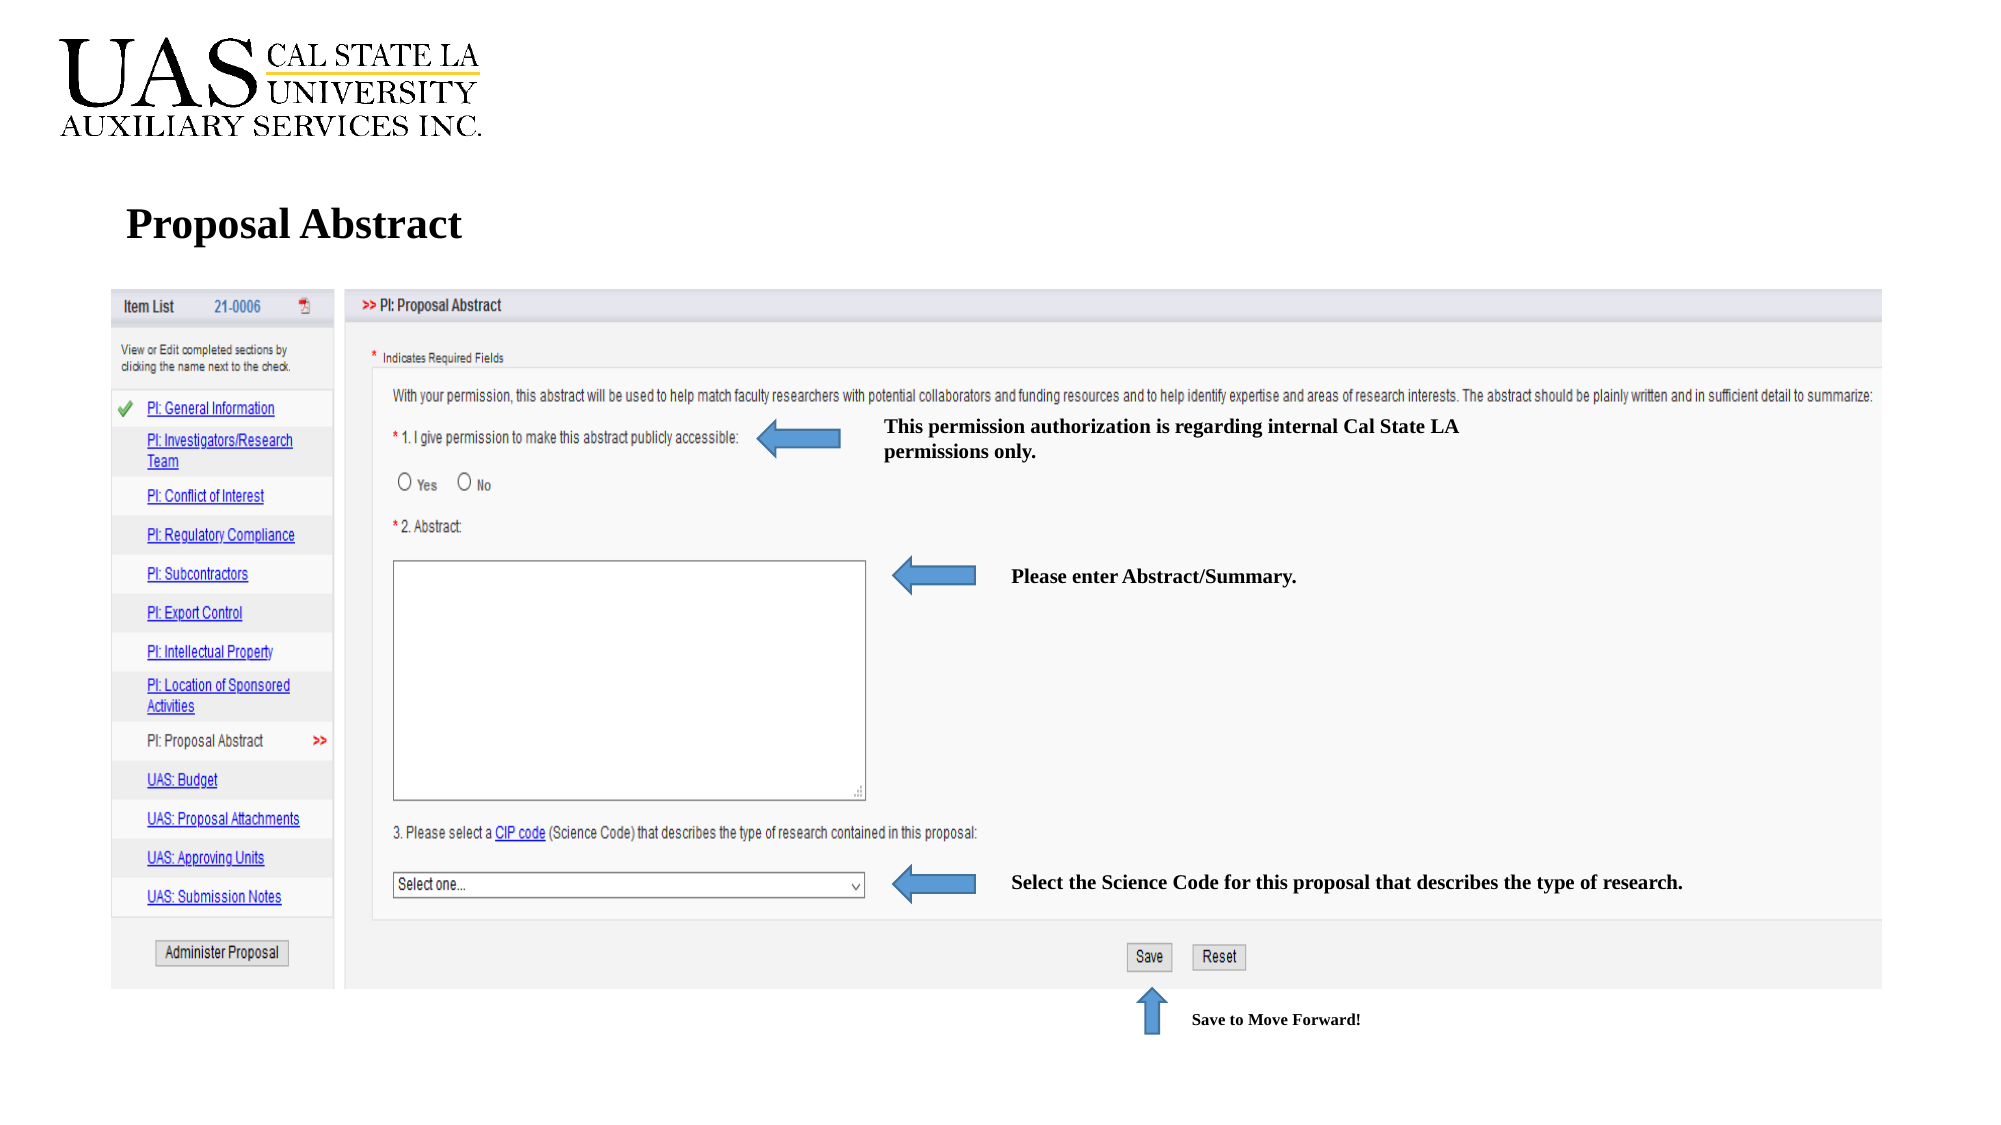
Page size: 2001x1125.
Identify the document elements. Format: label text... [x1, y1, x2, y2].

picture [55, 20, 483, 144]
text_box Save to Move Forward! [1177, 1000, 1377, 1036]
text_box Proposal Abstract [111, 187, 1882, 255]
text_box [1136, 989, 1169, 1035]
picture [111, 288, 1882, 989]
